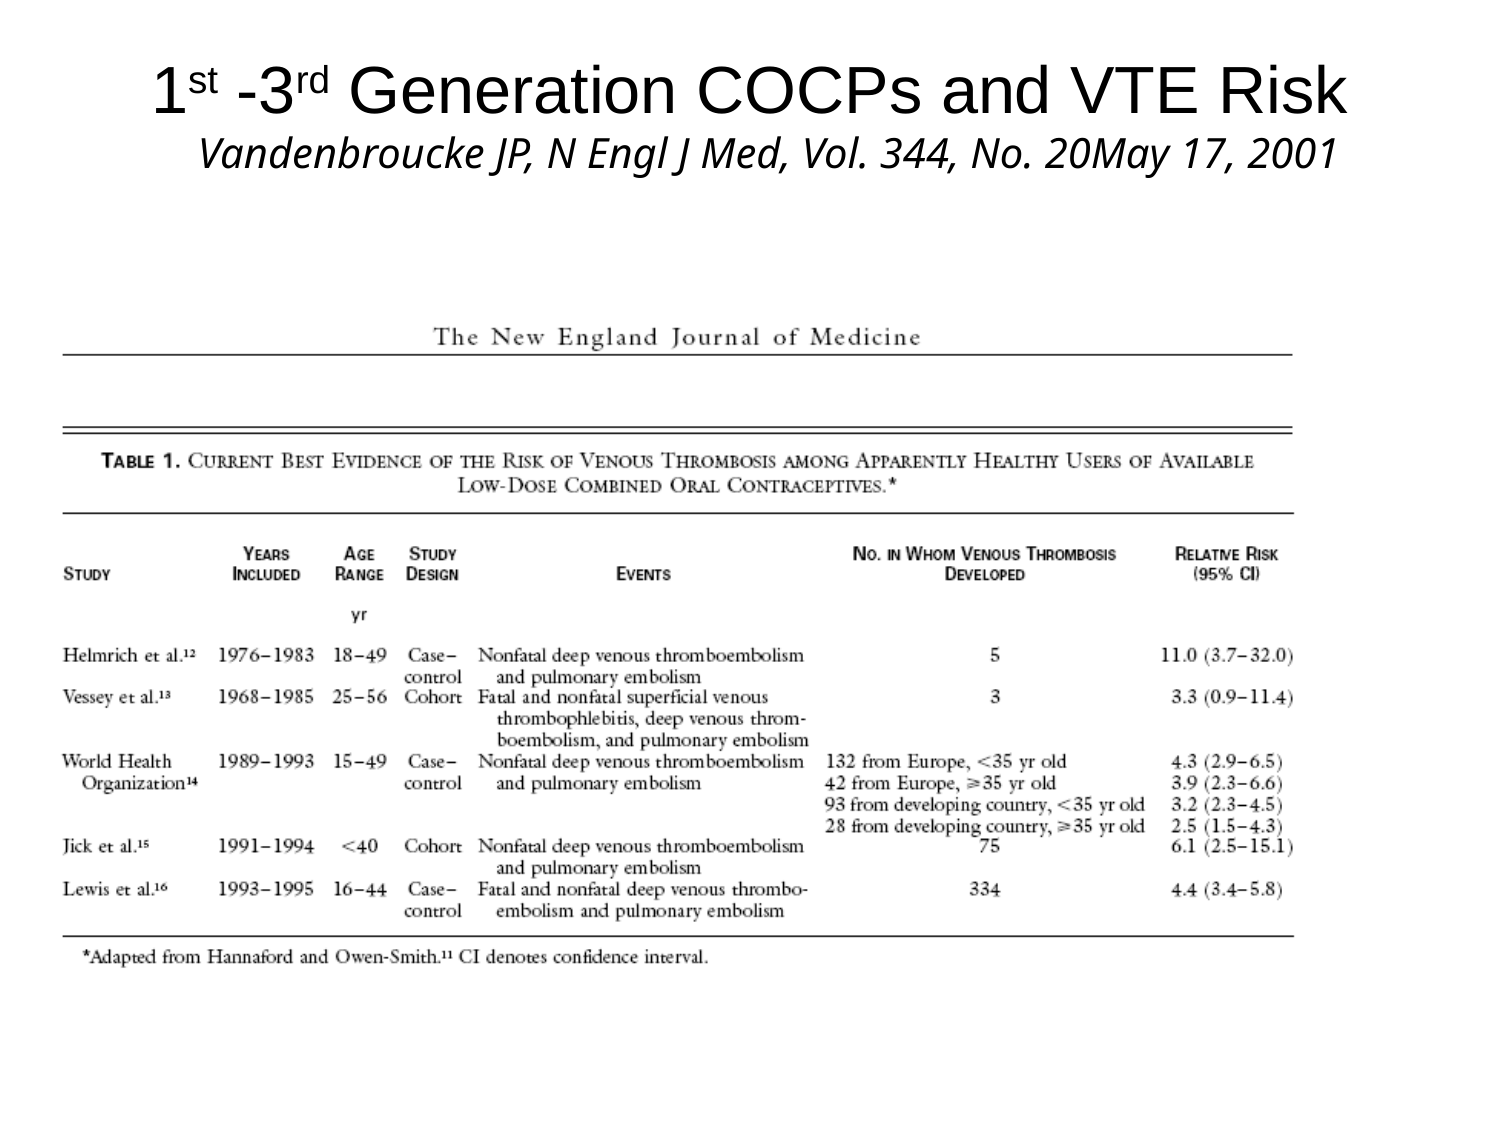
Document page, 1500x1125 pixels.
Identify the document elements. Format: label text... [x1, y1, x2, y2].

title 1st -3rd Generation COCPs and VTE Risk Vandenbroucke JP, N Engl J Med, Vol. 344, No. 20May 17, 2001 [37, 58, 1500, 199]
picture [0, 199, 1500, 1088]
